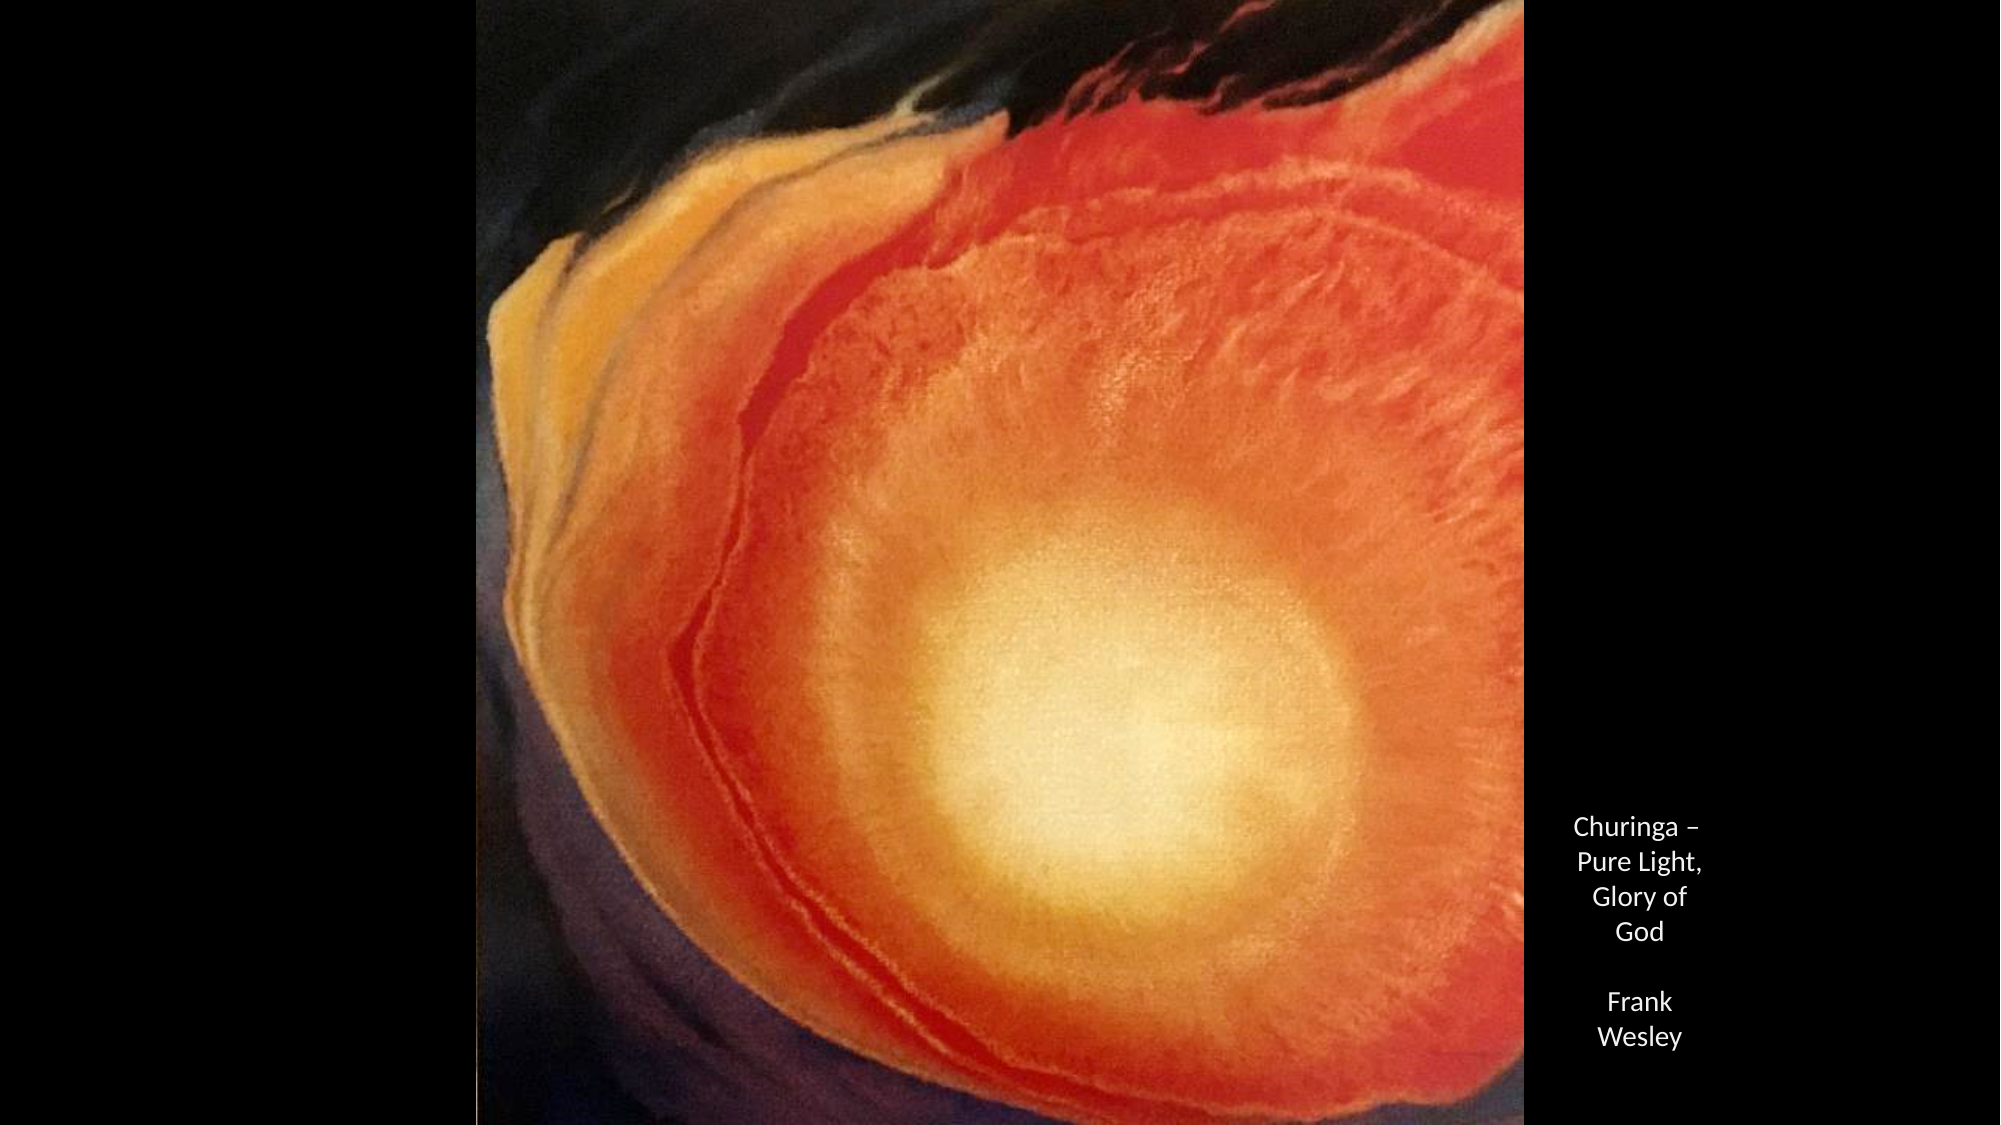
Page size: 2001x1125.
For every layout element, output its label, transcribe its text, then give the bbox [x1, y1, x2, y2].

text_box Churinga – Pure Light, Glory of God Frank Wesley [1549, 799, 1730, 1060]
picture [476, 0, 1524, 1125]
